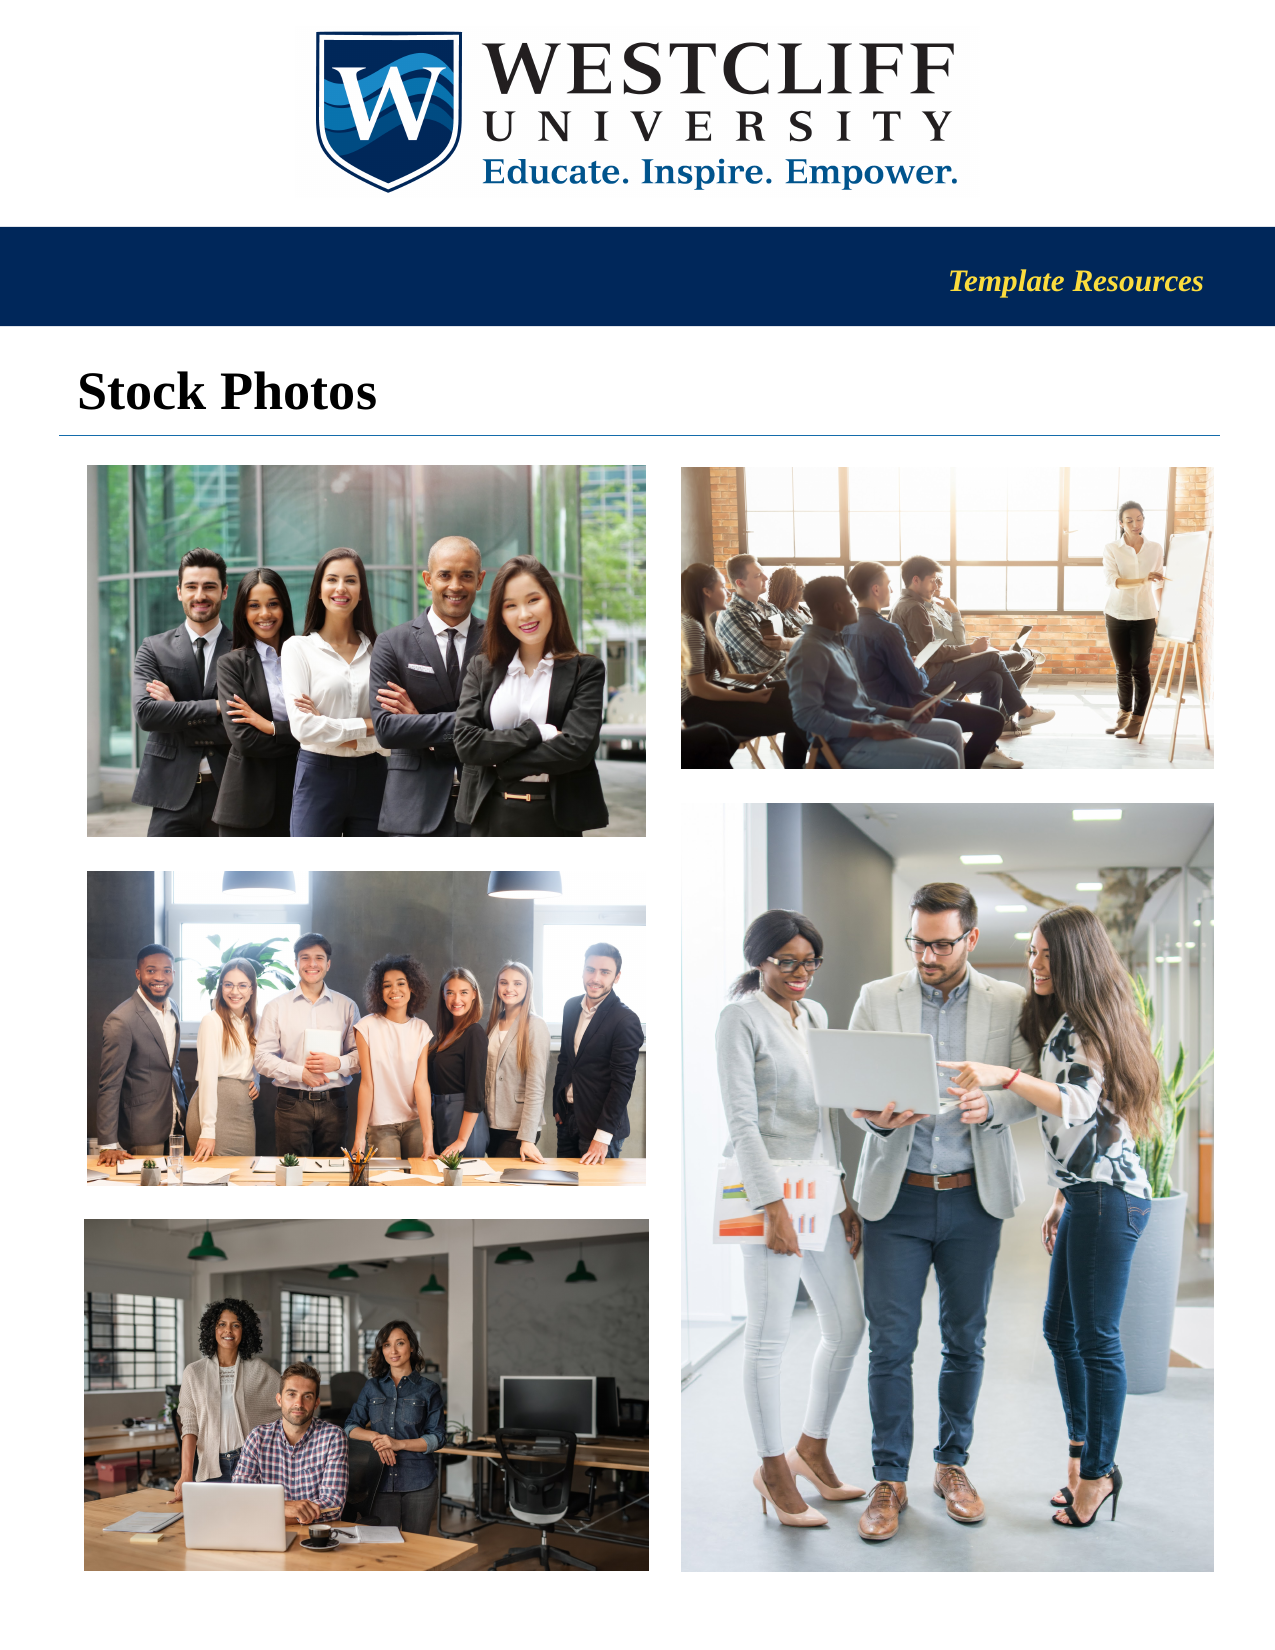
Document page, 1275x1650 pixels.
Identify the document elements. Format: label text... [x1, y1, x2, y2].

picture [680, 803, 1215, 1572]
title Stock Photos [62, 340, 1224, 416]
picture [84, 1219, 649, 1572]
picture [295, 26, 980, 202]
picture [87, 871, 646, 1186]
picture [87, 464, 646, 838]
picture [680, 467, 1215, 769]
subtitle Template Resources [625, 245, 1220, 304]
